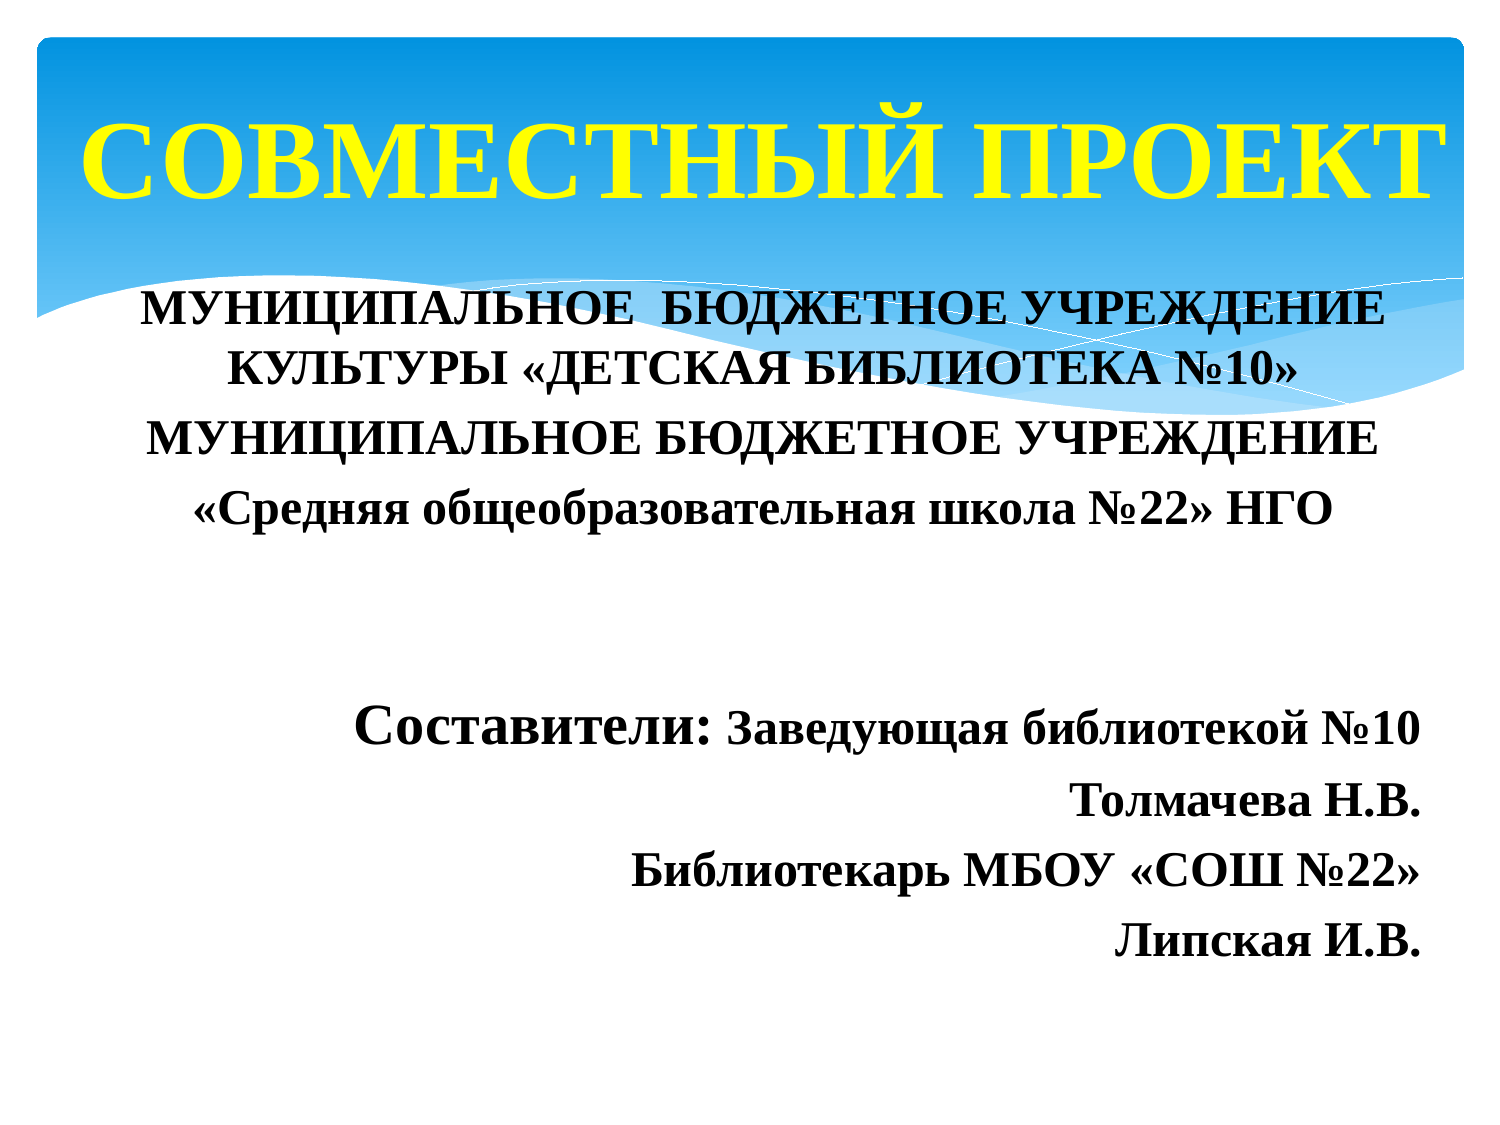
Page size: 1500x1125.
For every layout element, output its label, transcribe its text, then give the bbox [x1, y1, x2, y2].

list МУНИЦИПАЛЬНОЕ БЮДЖЕТНОЕ УЧРЕЖДЕНИЕ КУЛЬТУРЫ «ДЕТСКАЯ БИБЛИОТЕКА №10» МУНИЦИПАЛЬНОЕ БЮДЖЕТНОЕ УЧРЕЖДЕНИЕ «Средняя общеобразовательная школа №22» НГО Составители: Заведующая библиотекой №10 Толмачева Н.В. Библиотекарь МБОУ «СОШ №22» Липская И.В. [90, 267, 1438, 1061]
text_box СОВМЕСТНЫЙ ПРОЕКТ [63, 78, 1464, 229]
